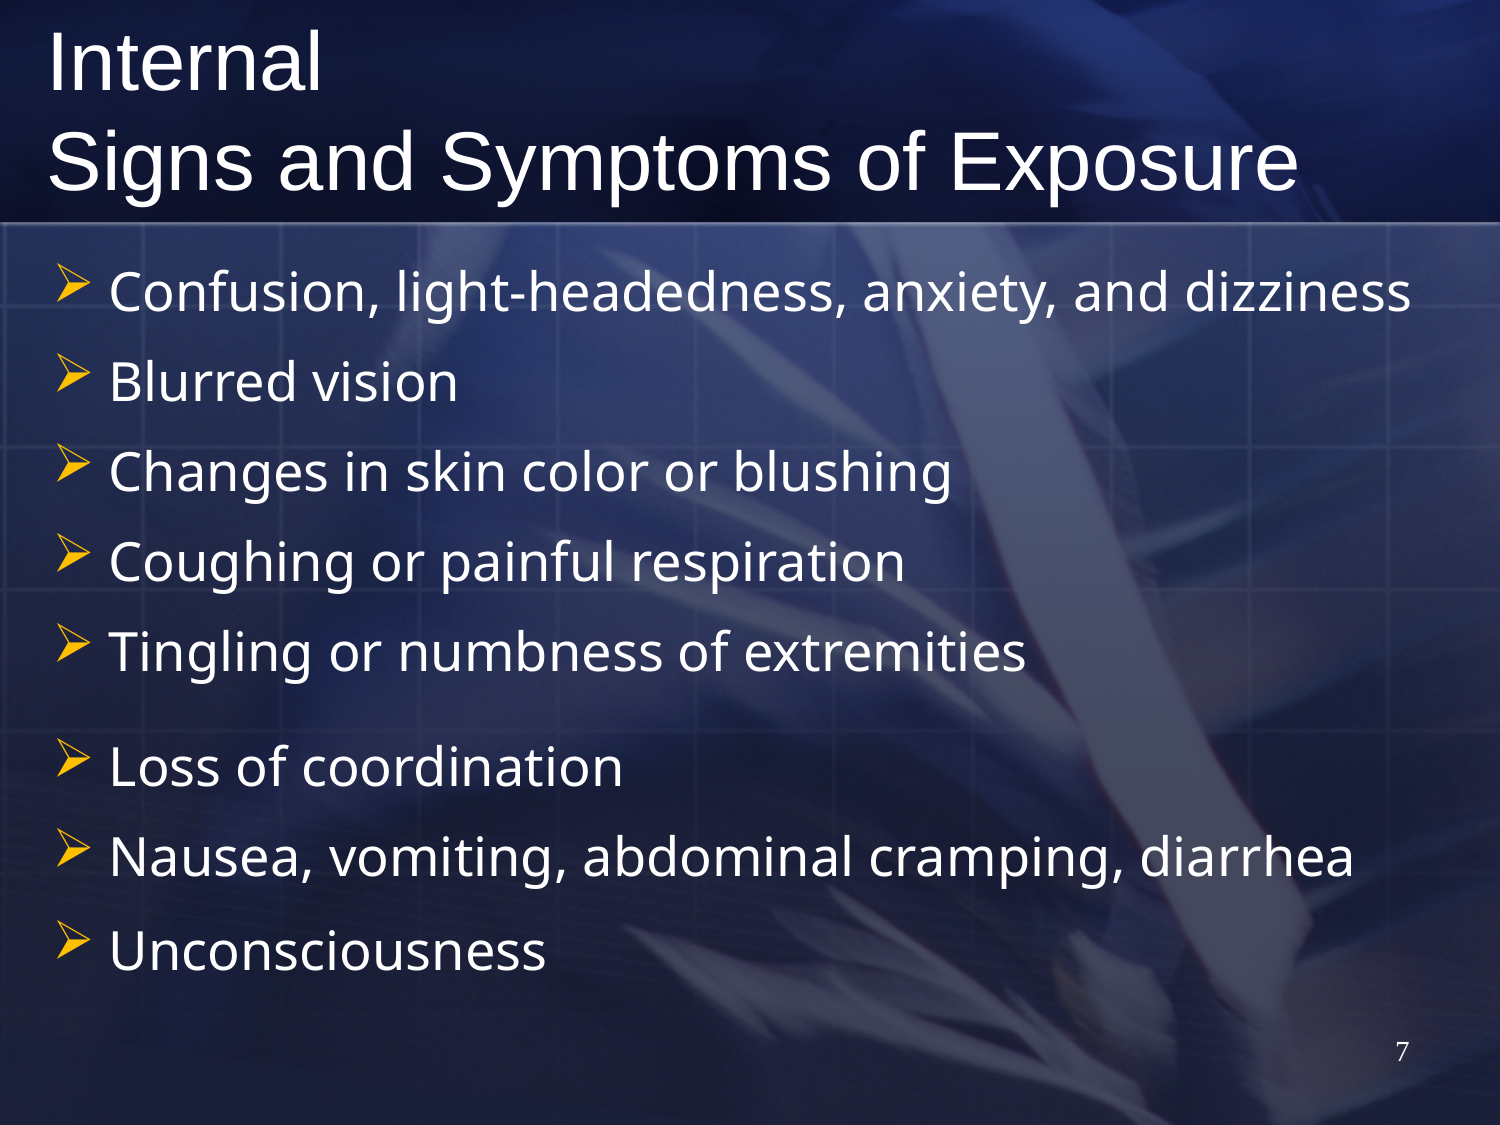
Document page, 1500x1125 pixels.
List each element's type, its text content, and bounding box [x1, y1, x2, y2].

text_box Confusion, light-headedness, anxiety, and dizziness Blurred vision Changes in skin color or blushing Coughing or painful respiration Tingling or numbness of extremities Loss of coordination Nausea, vomiting, abdominal cramping, diarrhea Unconsciousness [37, 249, 1475, 990]
slide_number 7 [1074, 1024, 1426, 1103]
text_box Internal Signs and Symptoms of Exposure [31, 0, 1317, 215]
picture [0, 0, 1500, 1125]
